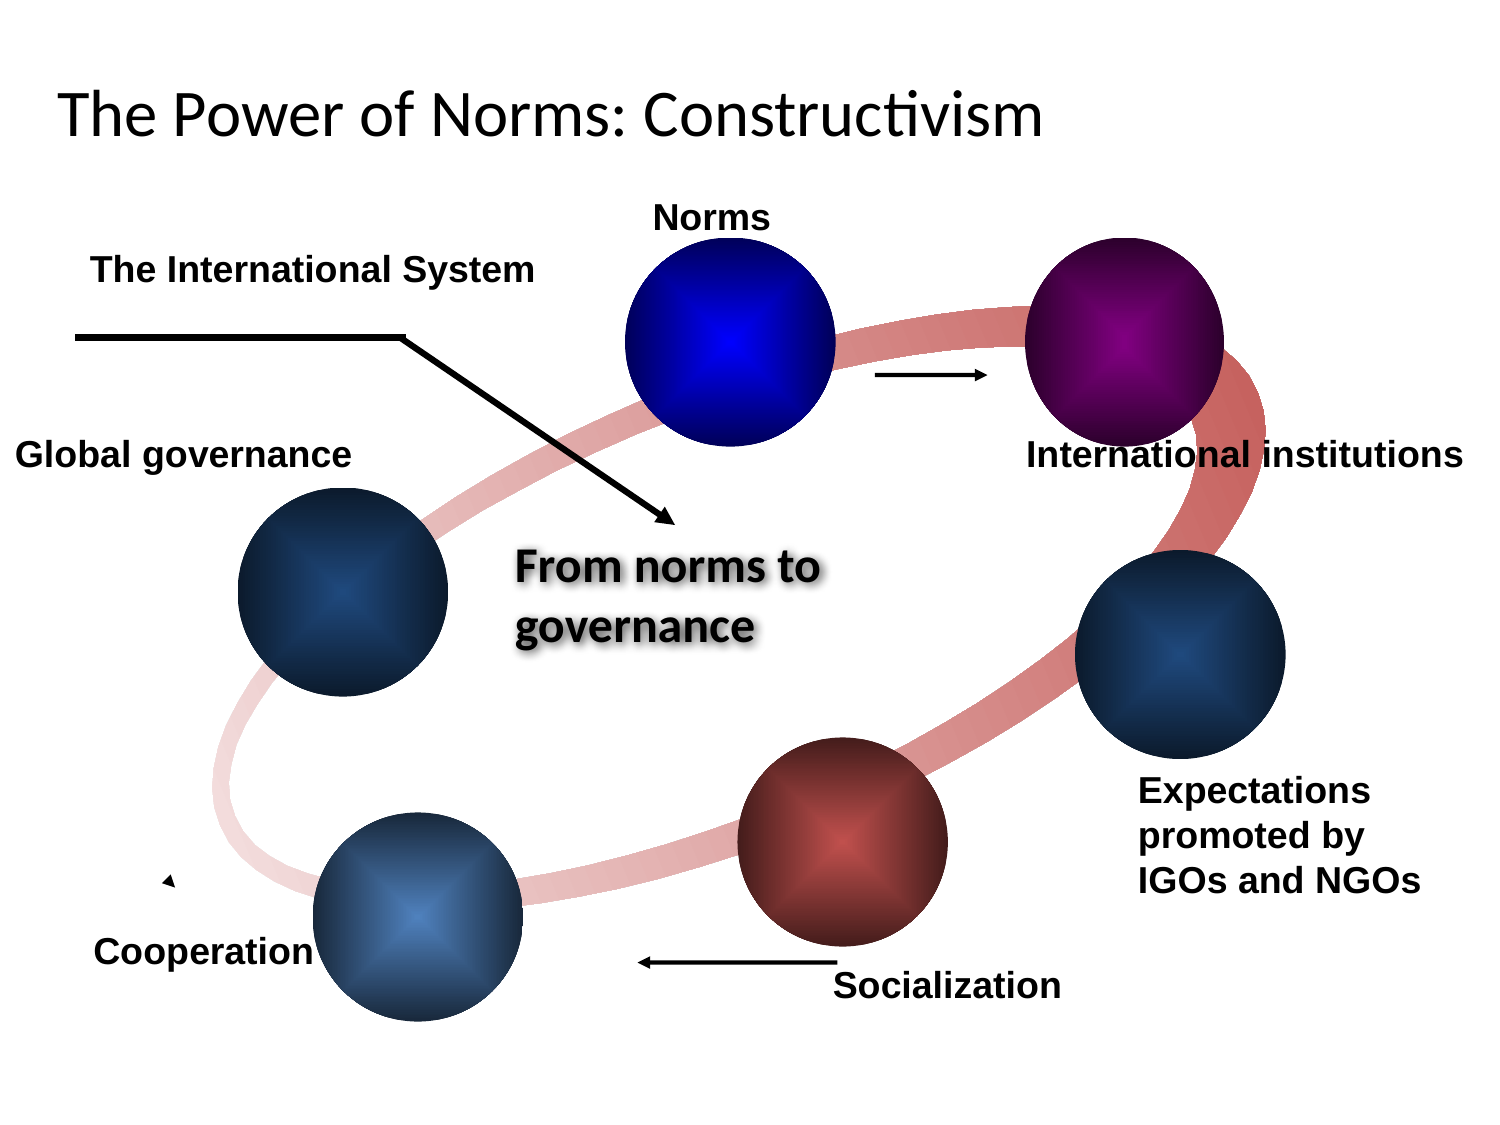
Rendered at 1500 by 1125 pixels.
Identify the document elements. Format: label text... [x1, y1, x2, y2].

text_box [554, 400, 663, 460]
text_box [637, 956, 838, 969]
text_box [517, 819, 739, 906]
text_box Socialization [818, 953, 1078, 1014]
text_box From norms to governance [500, 524, 1075, 660]
text_box Norms [637, 185, 787, 246]
text_box International institutions [1011, 422, 1480, 483]
text_box Global governance [0, 422, 463, 483]
text_box [312, 812, 524, 1022]
text_box [1025, 237, 1224, 422]
text_box [895, 671, 1078, 776]
text_box [237, 487, 449, 697]
text_box [421, 442, 579, 541]
text_box Cooperation [78, 919, 330, 980]
text_box [406, 341, 676, 526]
text_box [1152, 483, 1255, 555]
text_box The International System [75, 237, 551, 298]
text_box [1074, 549, 1286, 759]
text_box [161, 874, 176, 888]
text_box [832, 306, 1030, 371]
title The Power of Norms: Constructivism [24, 24, 1475, 188]
text_box Expectations promoted by IGOs and NGOs [1123, 759, 1449, 909]
text_box [874, 368, 988, 382]
text_box [212, 663, 320, 897]
text_box [1191, 349, 1265, 422]
text_box [624, 246, 836, 447]
text_box [737, 737, 948, 947]
